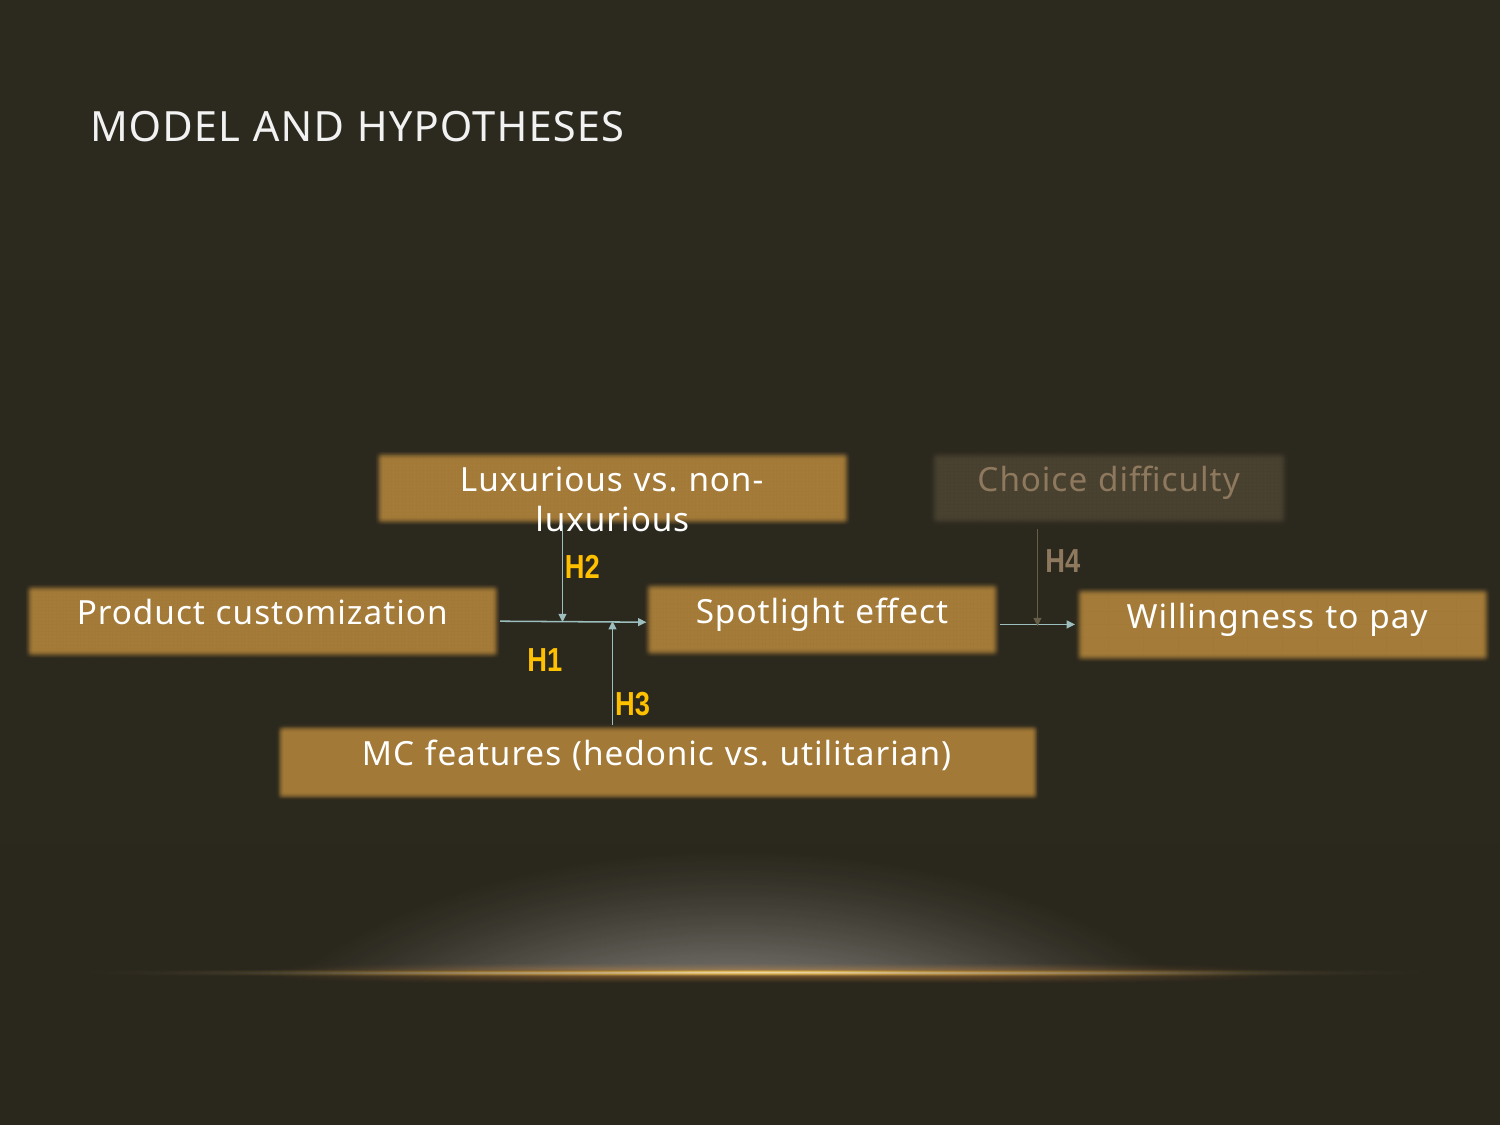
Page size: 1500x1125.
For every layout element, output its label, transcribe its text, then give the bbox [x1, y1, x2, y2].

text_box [24, 450, 1490, 800]
title Model and hypotheses [75, 24, 1413, 158]
text_box [99, 45, 1400, 233]
picture [0, 0, 1500, 1125]
